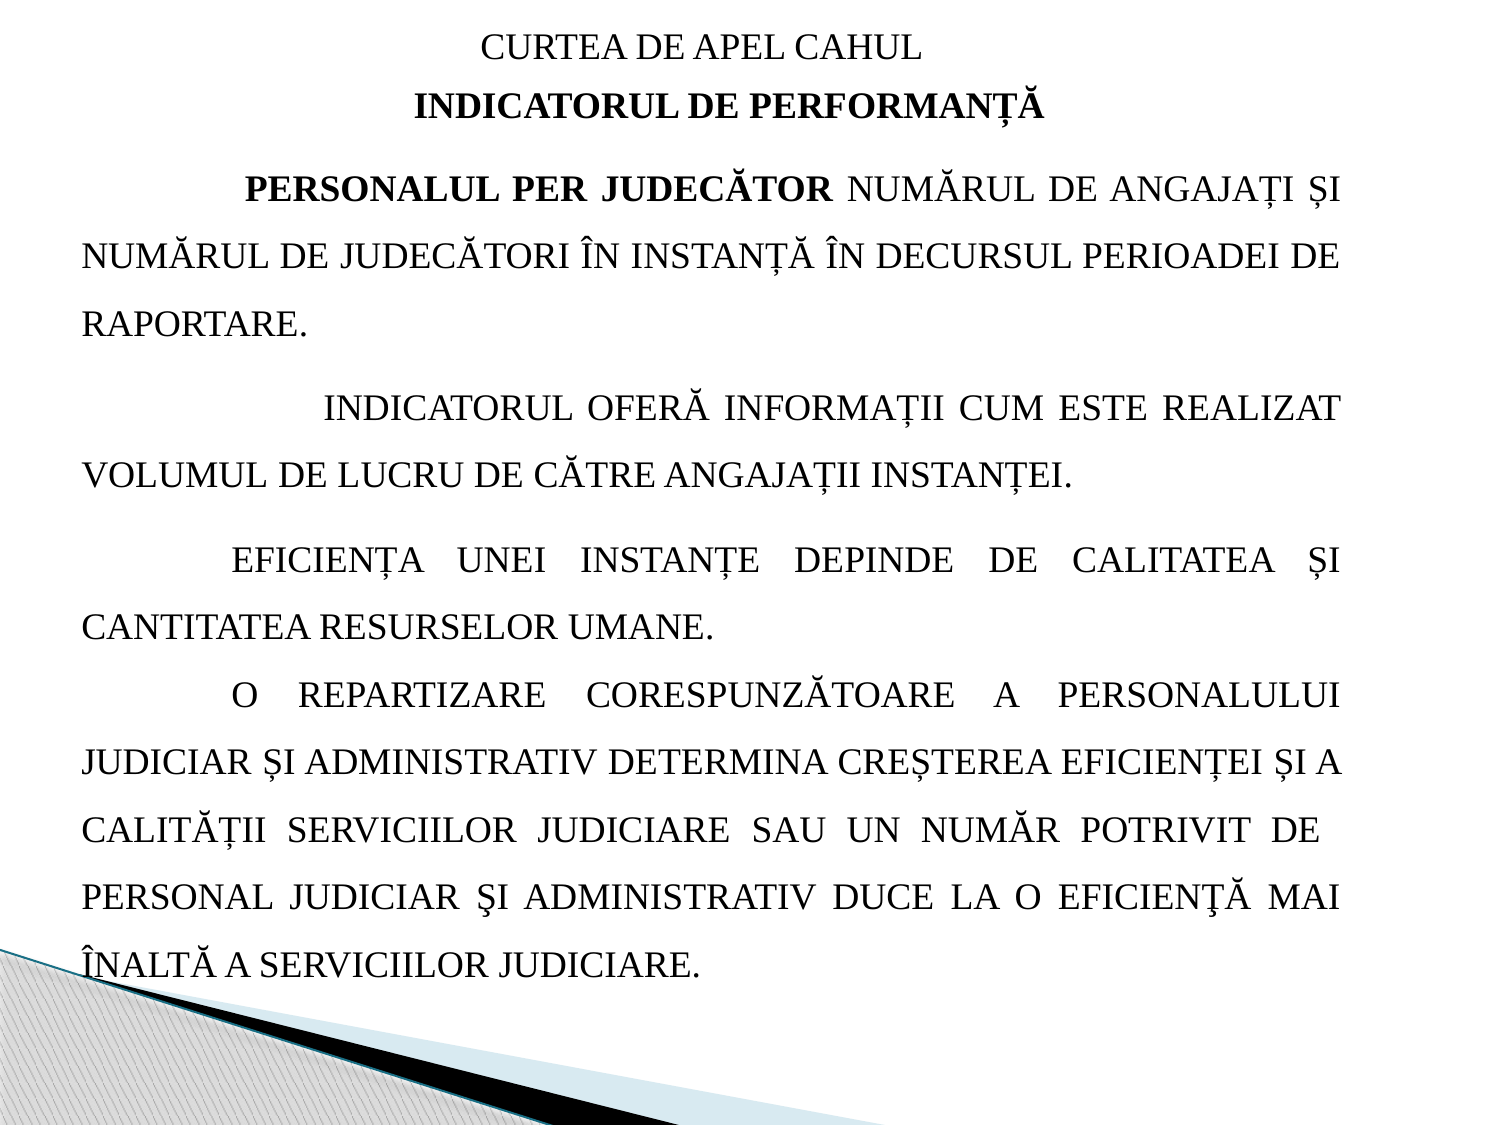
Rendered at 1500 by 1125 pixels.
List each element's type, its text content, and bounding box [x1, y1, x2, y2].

text_box PERSONALUL PER JUDECĂTOR NUMĂRUL DE ANGAJAȚI ȘI NUMĂRUL DE JUDECĂTORI ÎN INSTANȚĂ ÎN DECURSUL PERIOADEI DE RAPORTARE. INDICATORUL OFERĂ INFORMAȚII CUM ESTE REALIZAT VOLUMUL DE LUCRU DE CĂTRE ANGAJAȚII INSTANȚEI. EFICIENȚA UNEI INSTANȚE DEPINDE DE CALITATEA ȘI CANTITATEA RESURSELOR UMANE. O REPARTIZARE CORESPUNZĂTOARE A PERSONALULUI JUDICIAR ȘI ADMINISTRATIV DETERMINA CREȘTEREA EFICIENȚEI ȘI A CALITĂȚII SERVICIILOR JUDICIARE SAU UN NUMĂR POTRIVIT DE PERSONAL JUDICIAR ŞI ADMINISTRATIV DUCE LA O EFICIENŢĂ MAI ÎNALTĂ A SERVICIILOR JUDICIARE. [66, 133, 1356, 992]
text_box CURTEA DE APEL CAHUL [465, 14, 939, 75]
text_box INDICATORUL DE PERFORMANȚĂ [120, 70, 1338, 133]
